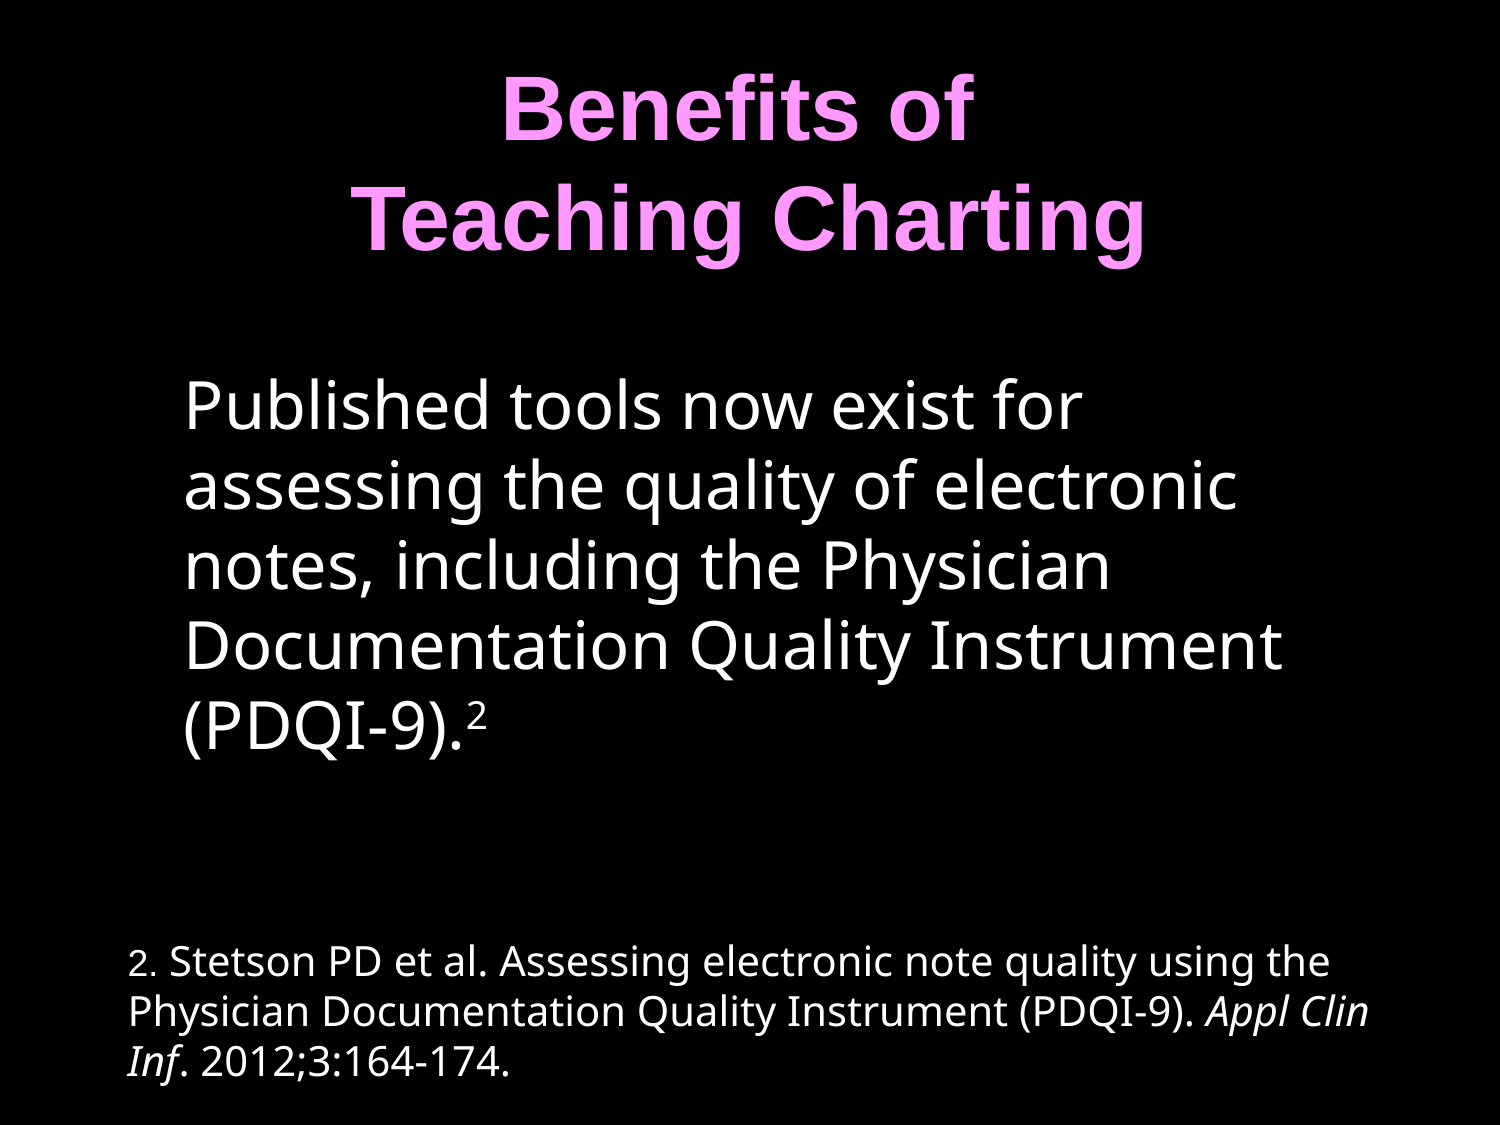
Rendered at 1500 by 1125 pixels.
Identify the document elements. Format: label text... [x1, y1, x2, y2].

title Benefits of Teaching Charting [112, 65, 1388, 253]
list Published tools now exist for assessing the quality of electronic notes, including the Physician Documentation Quality Instrument (PDQI-9).2 2. Stetson PD et al. Assessing electronic note quality using the Physician Documentation Quality Instrument (PDQI-9). Appl Clin Inf. 2012;3:164-174. [112, 322, 1388, 1000]
text_box [112, 253, 1388, 288]
